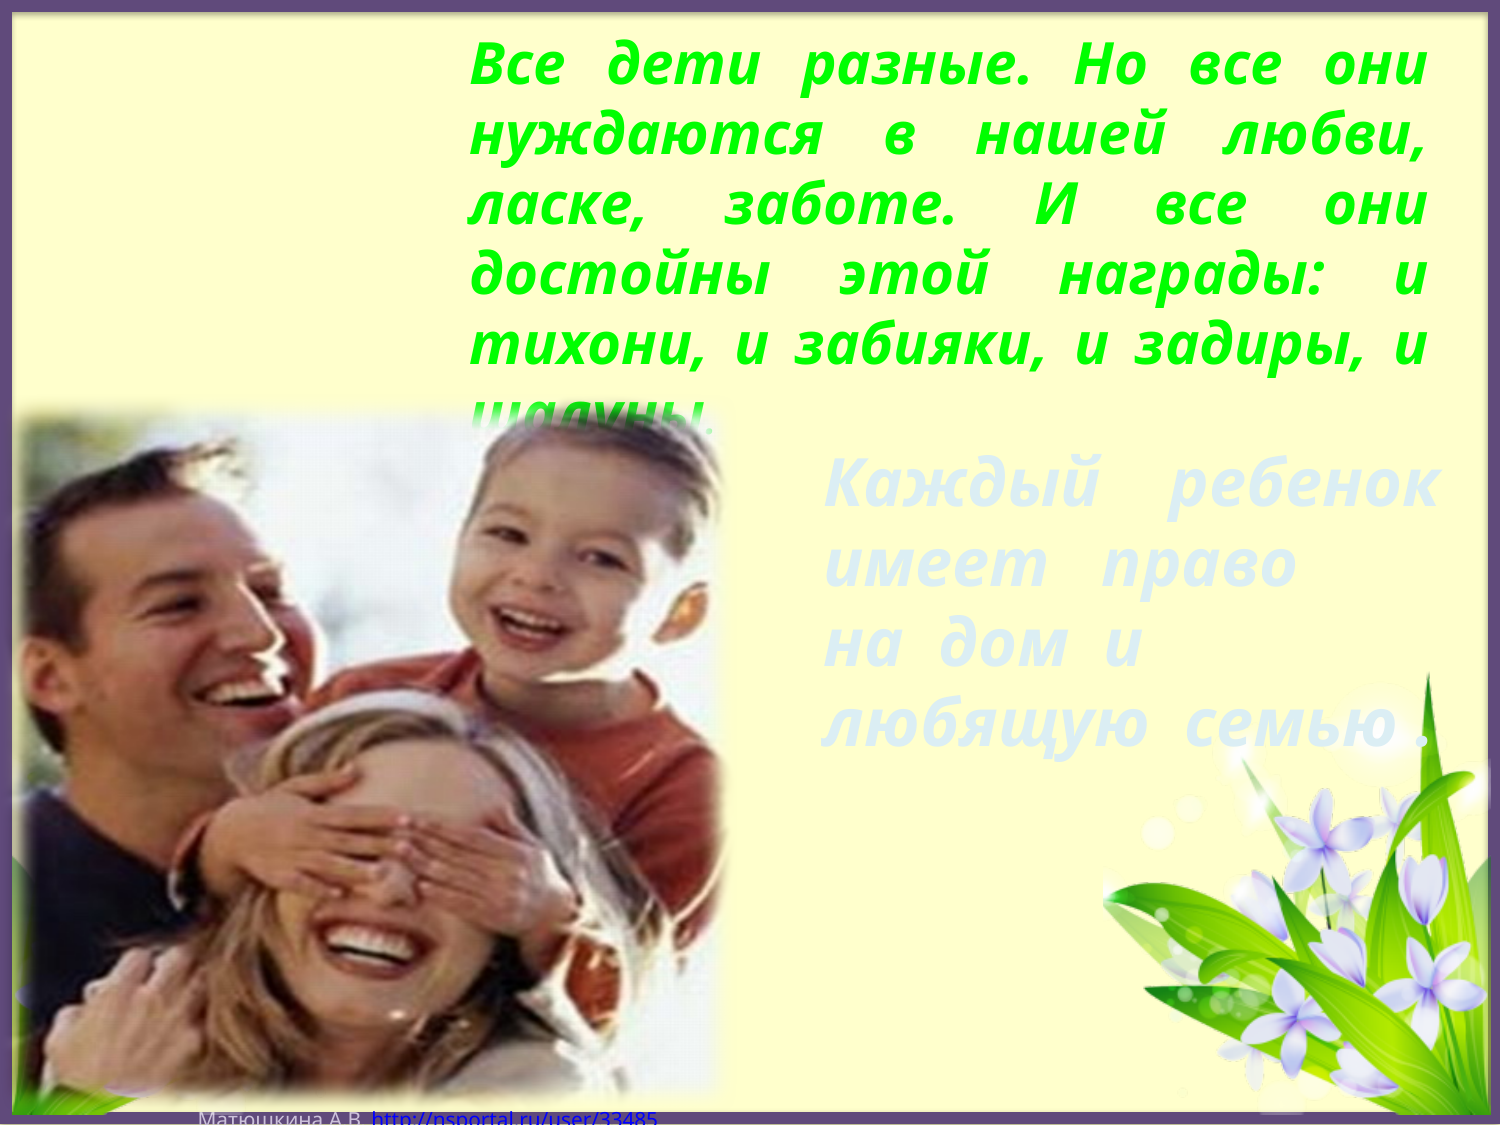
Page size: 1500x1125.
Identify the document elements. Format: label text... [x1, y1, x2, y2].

picture [1103, 671, 1491, 1115]
text_box Каждый ребенок имеет право на дом и любящую семью . [818, 442, 1449, 752]
text_box Все дети разные. Но все они нуждаются в нашей любви, ласке, заботе. И все они достойны этой награды: и тихони, и забияки, и задиры, и шалуны. [454, 19, 1444, 454]
picture [0, 393, 740, 1115]
